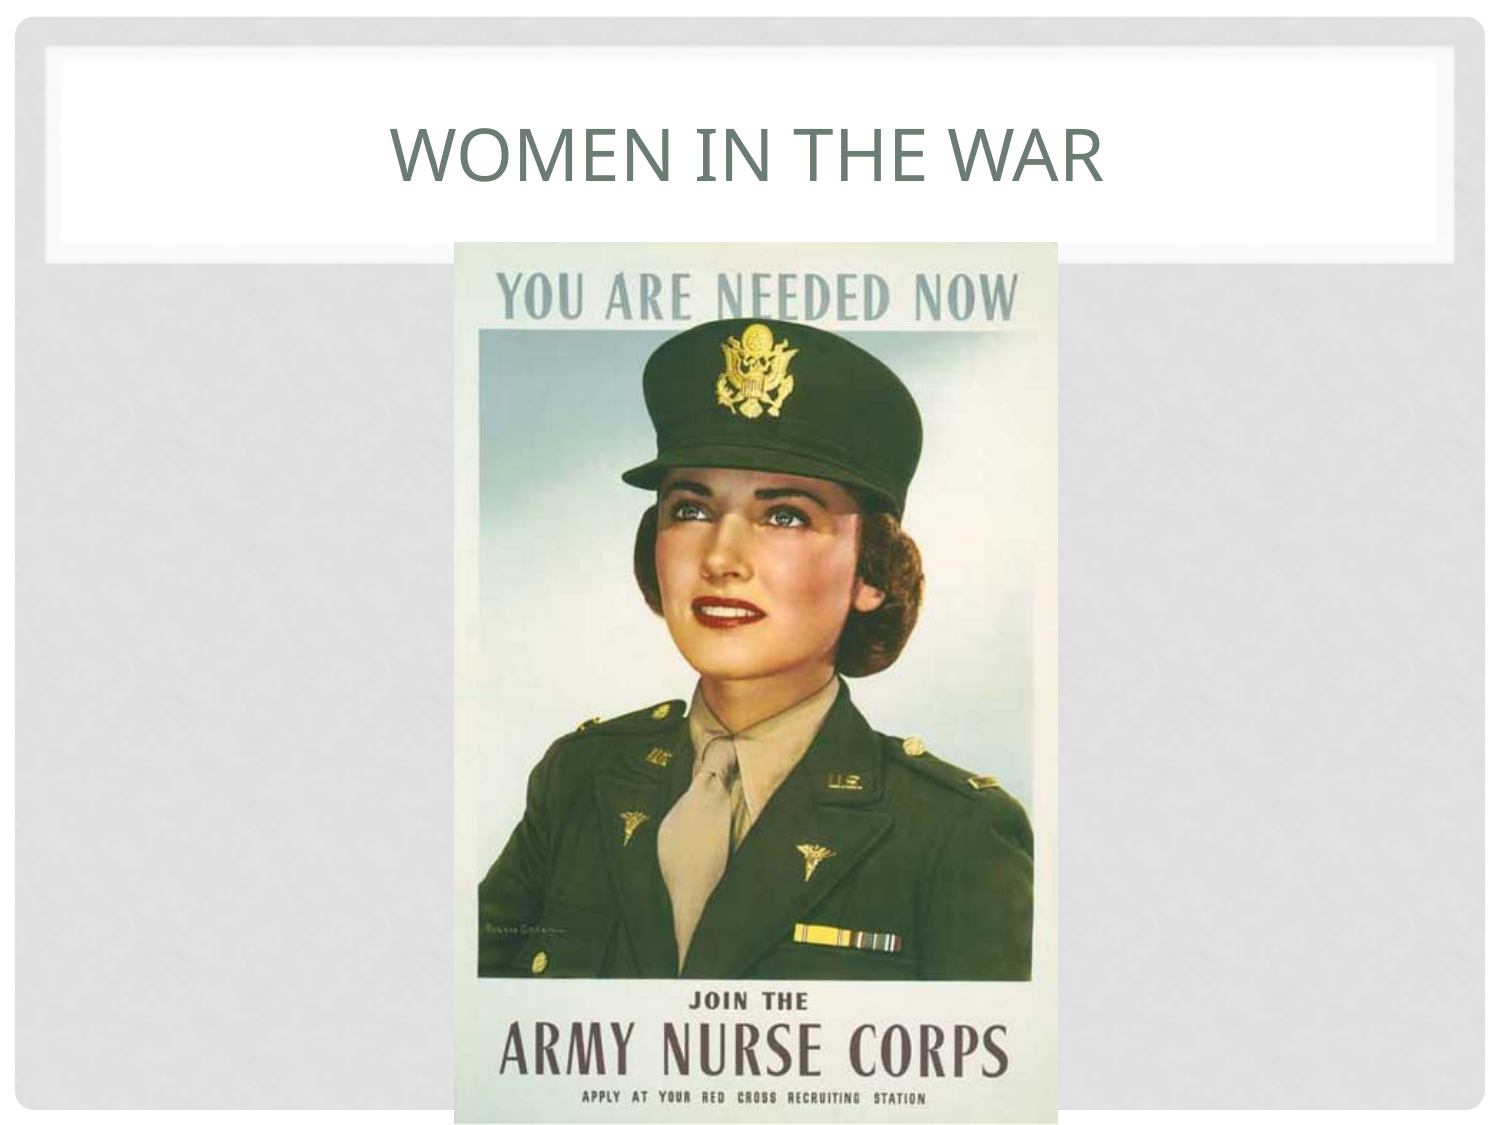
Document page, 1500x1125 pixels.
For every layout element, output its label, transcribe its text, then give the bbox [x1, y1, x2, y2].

title Women in the war [69, 66, 1425, 238]
picture [454, 242, 1058, 1125]
